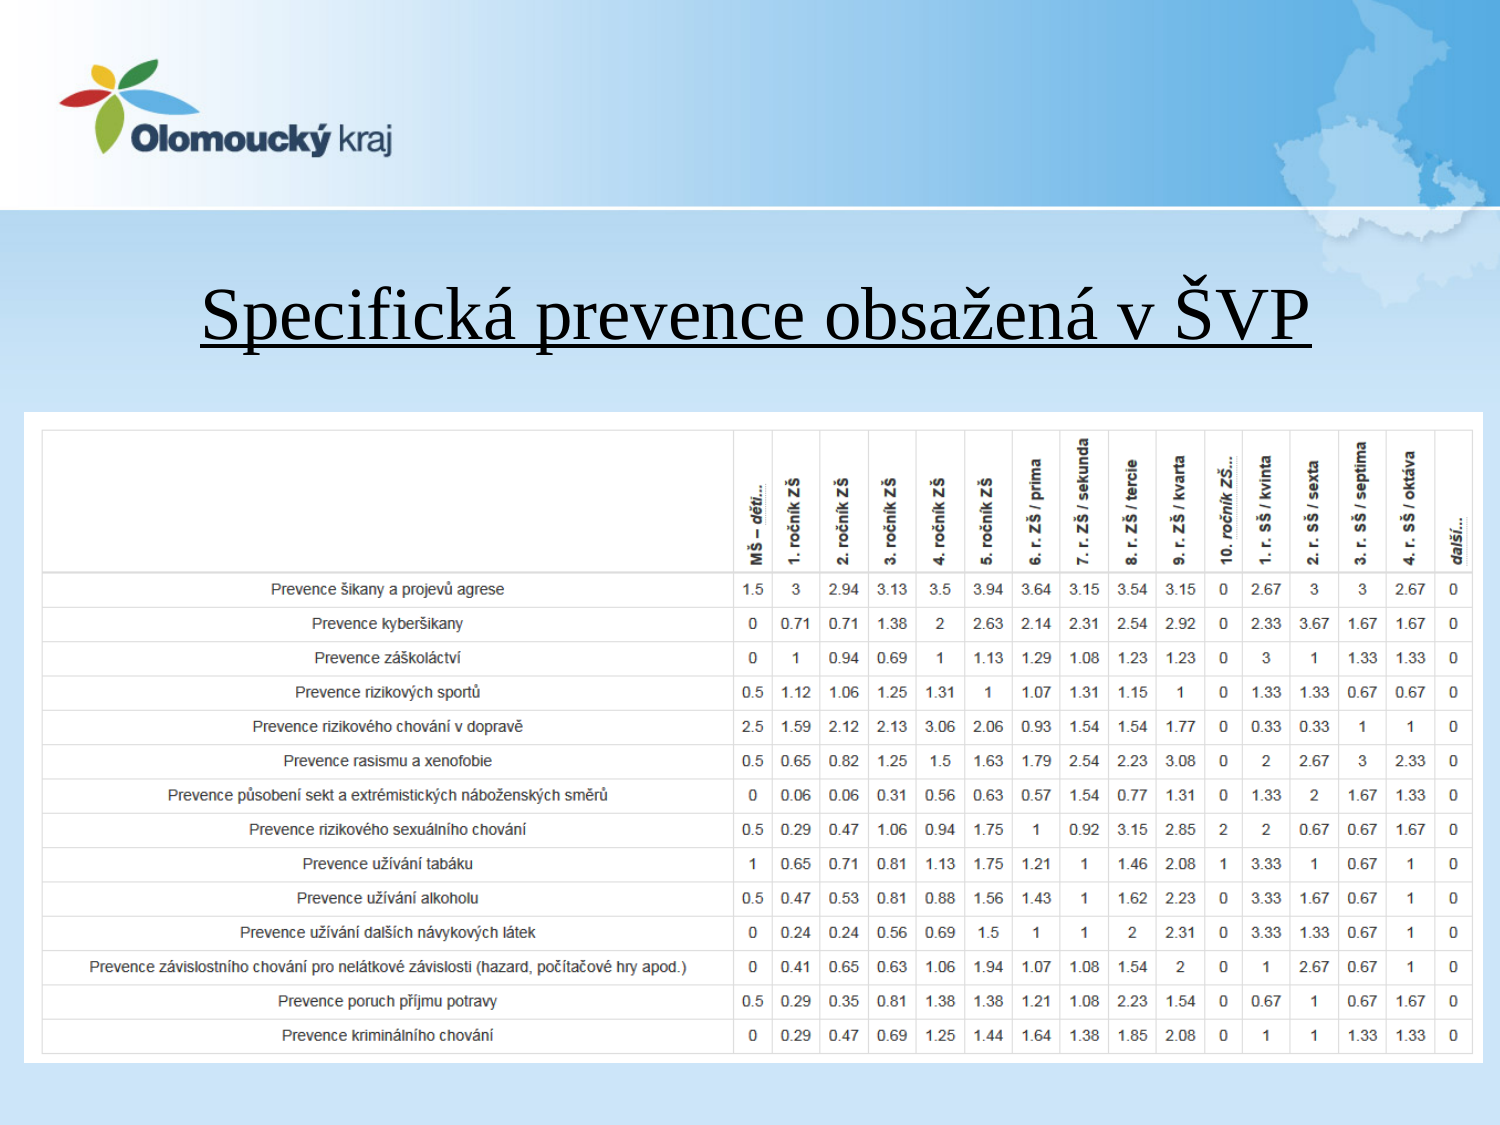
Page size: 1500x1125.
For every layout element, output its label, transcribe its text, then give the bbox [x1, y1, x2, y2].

picture [0, 0, 1500, 1125]
title Specifická prevence obsažená v ŠVP [81, 237, 1432, 338]
